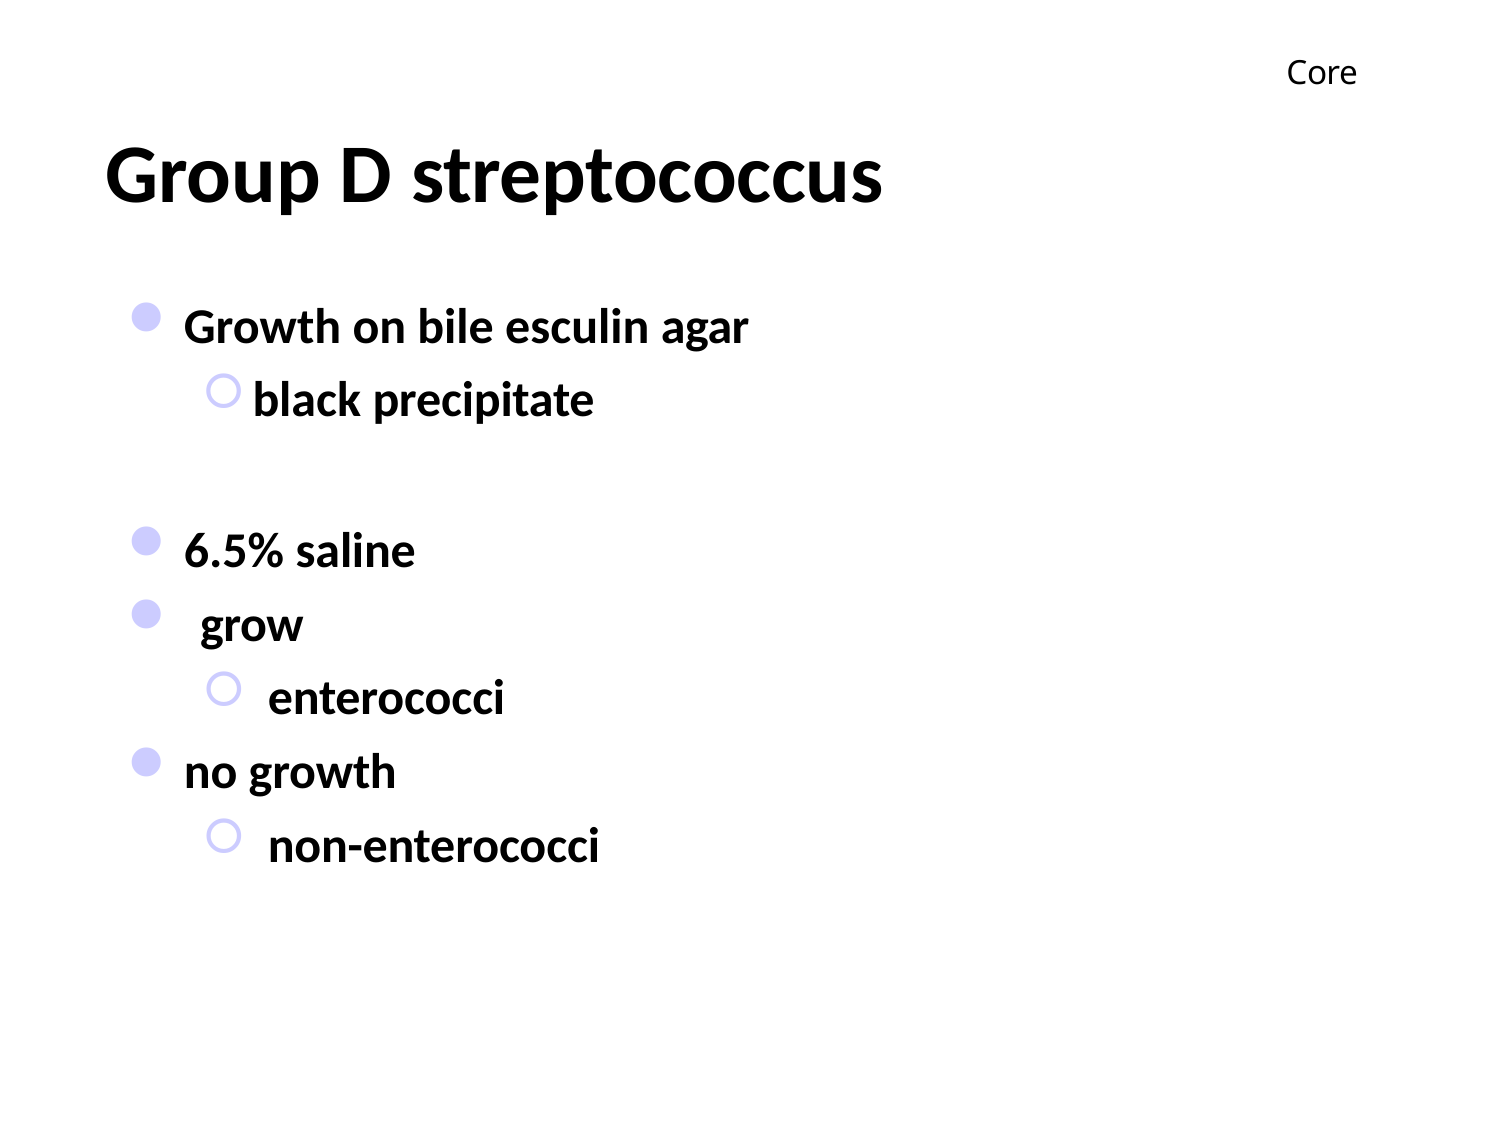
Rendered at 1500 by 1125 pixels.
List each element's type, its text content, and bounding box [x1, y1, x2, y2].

text_box Growth on bile esculin agar black precipitate 6.5% saline grow enterococci no growth non-enterococci [125, 277, 952, 873]
text_box Core [1284, 48, 1361, 92]
title Group D streptococcus [103, 73, 1397, 264]
